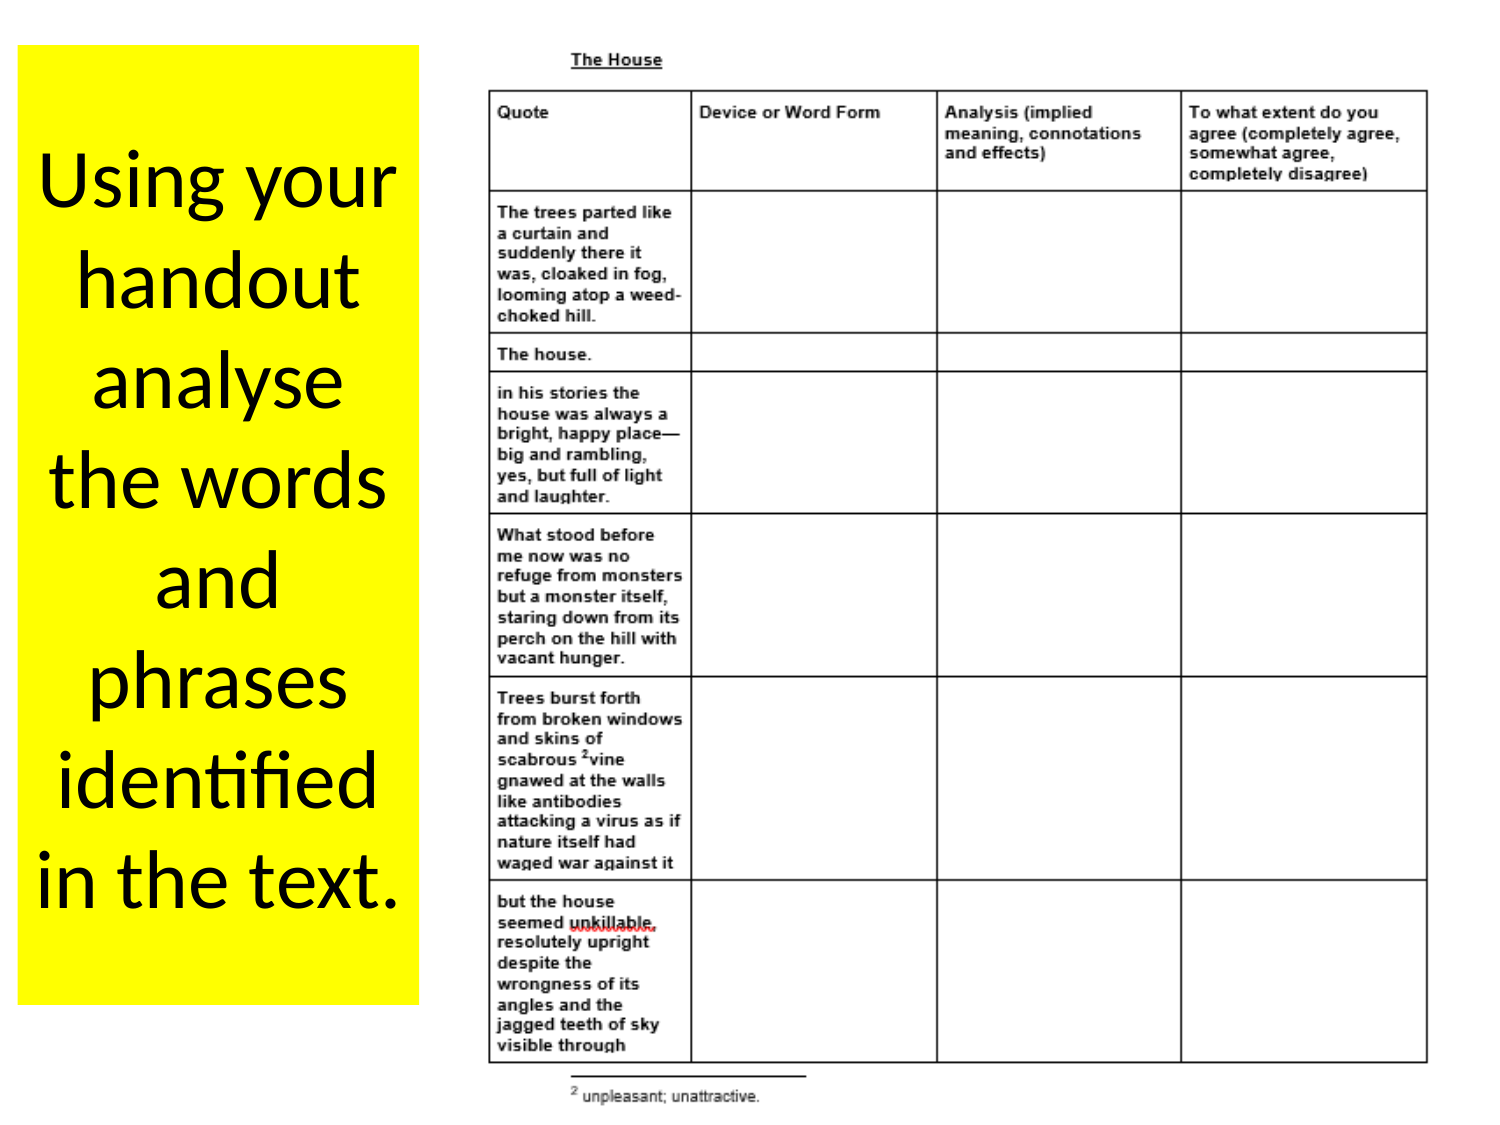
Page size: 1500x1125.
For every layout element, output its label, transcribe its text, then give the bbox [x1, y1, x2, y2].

title Using your handout analyse the words and phrases identified in the text. [17, 45, 420, 1005]
picture [466, 35, 1444, 1125]
